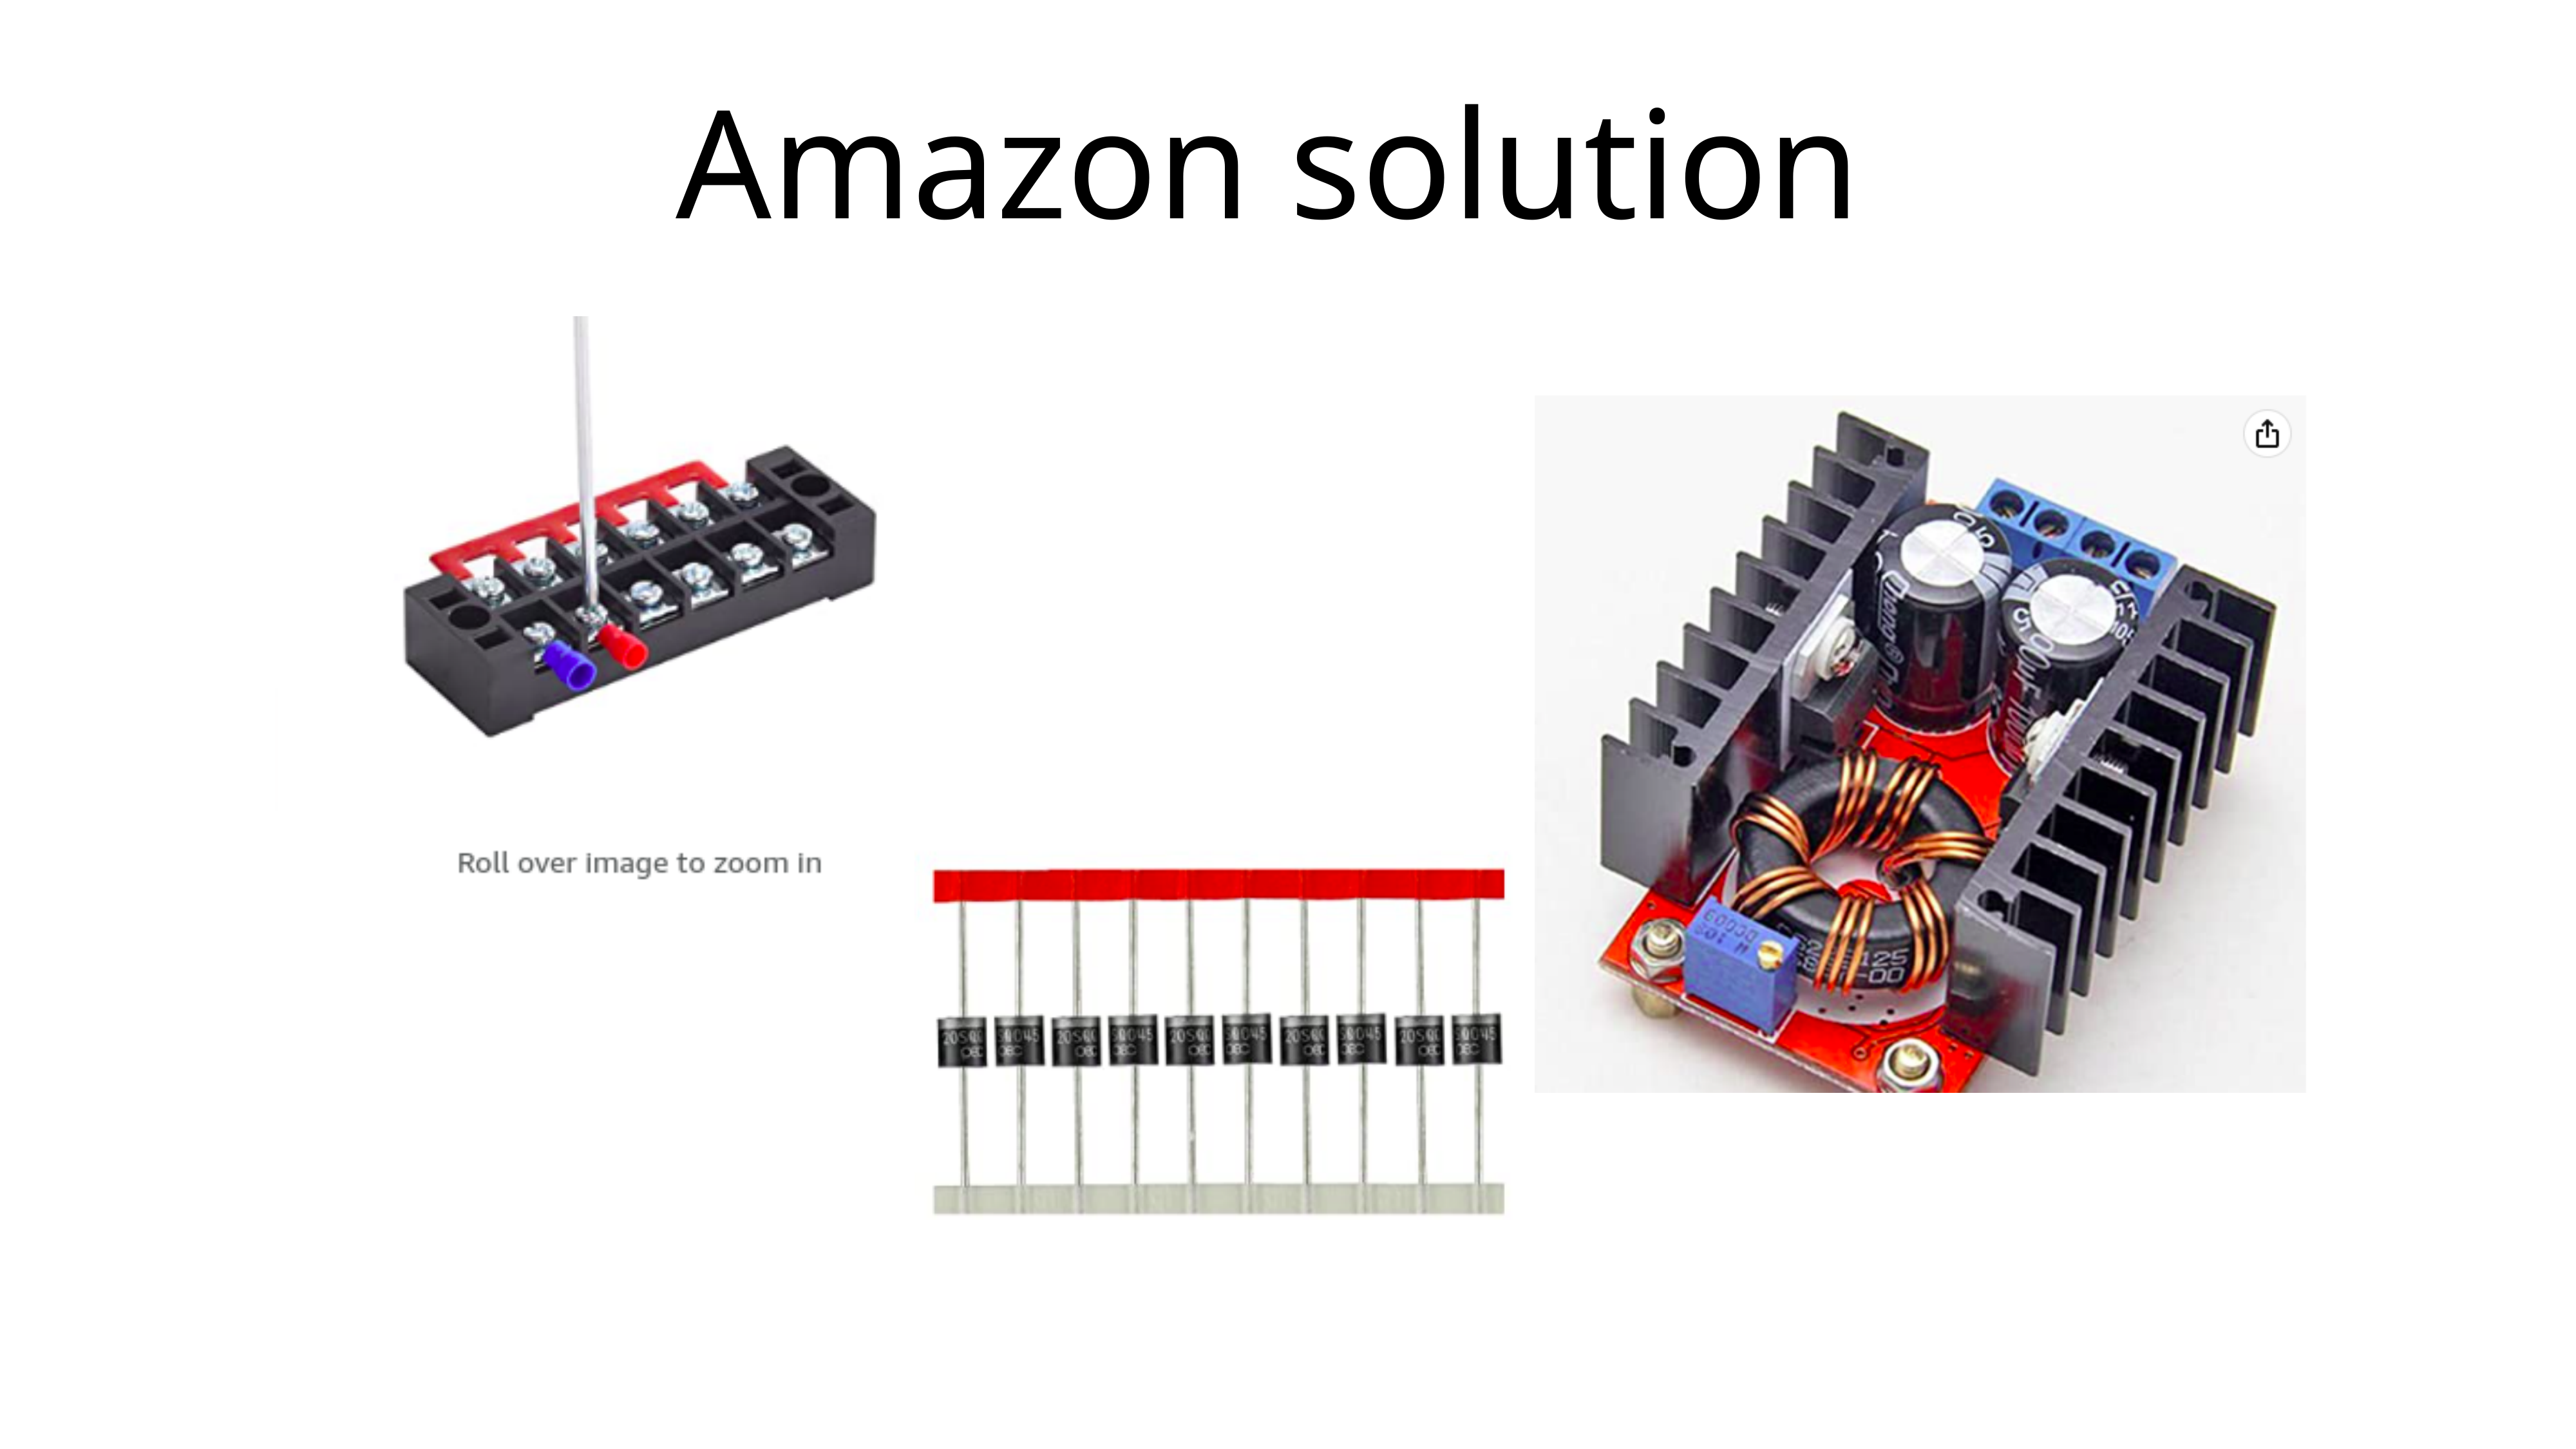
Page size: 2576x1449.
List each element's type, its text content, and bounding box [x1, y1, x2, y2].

picture [1535, 395, 2311, 1094]
picture [274, 316, 1522, 1248]
title Amazon solution [178, 37, 2398, 279]
